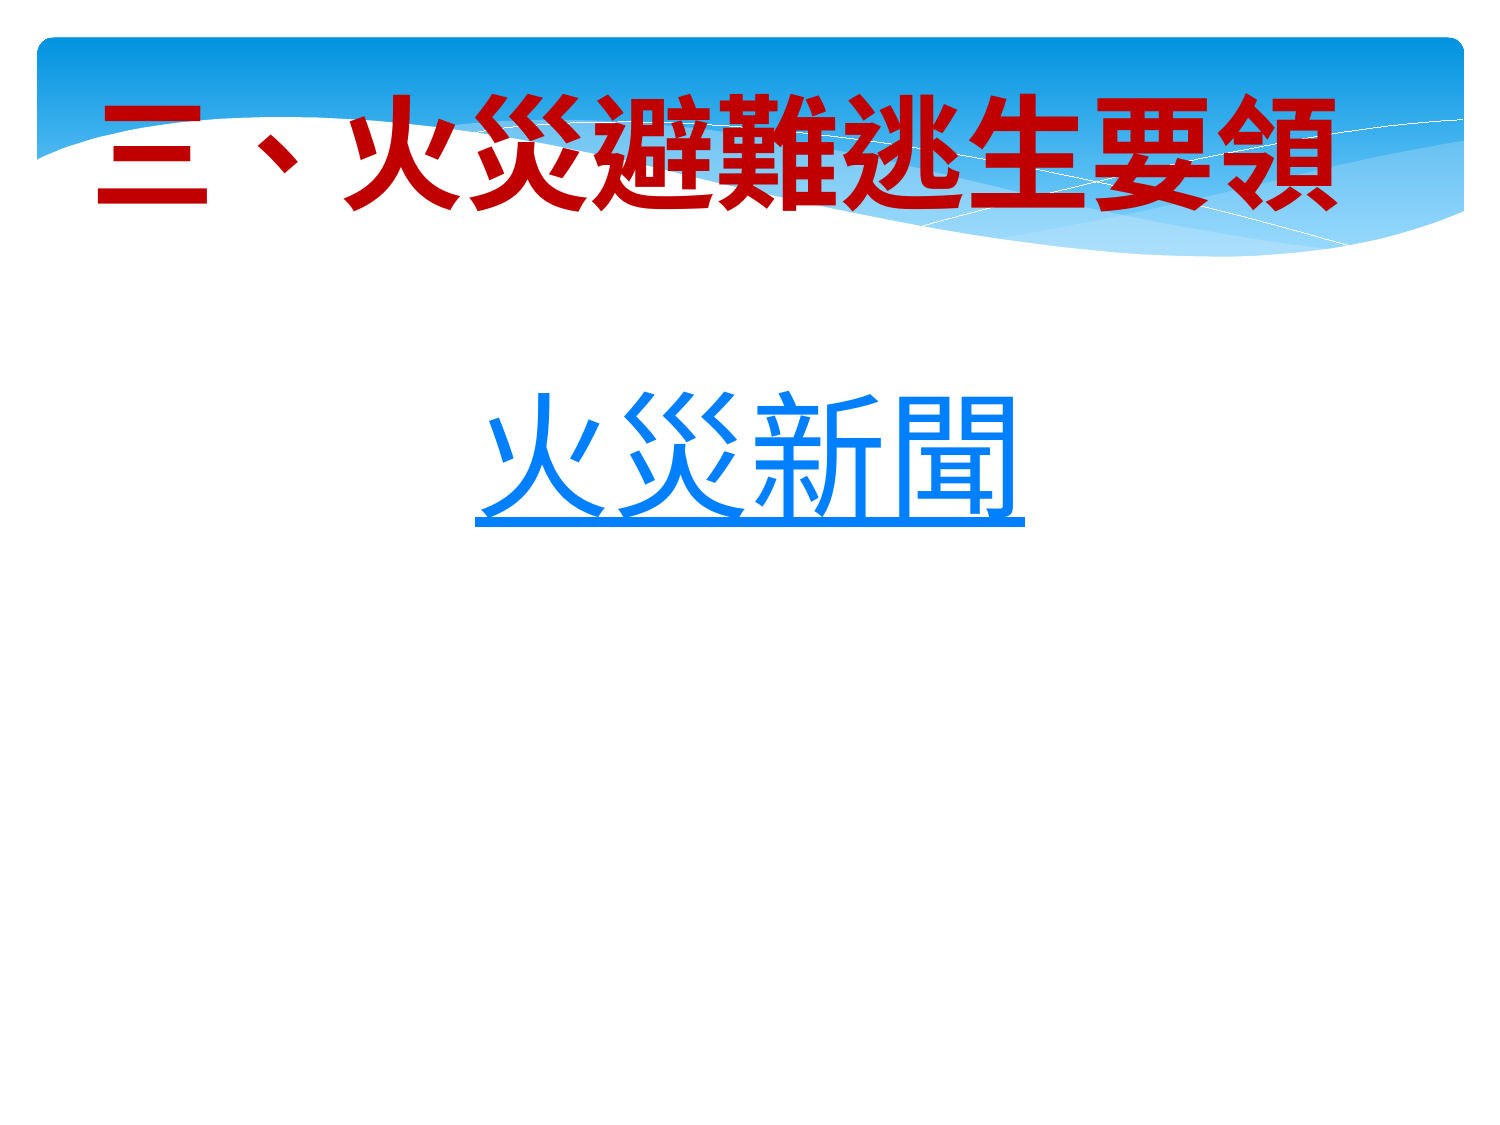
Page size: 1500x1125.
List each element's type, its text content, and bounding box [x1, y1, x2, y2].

text_box 三、火災避難逃生要領 [74, 45, 1425, 233]
text_box 火災新聞 [437, 362, 1063, 577]
